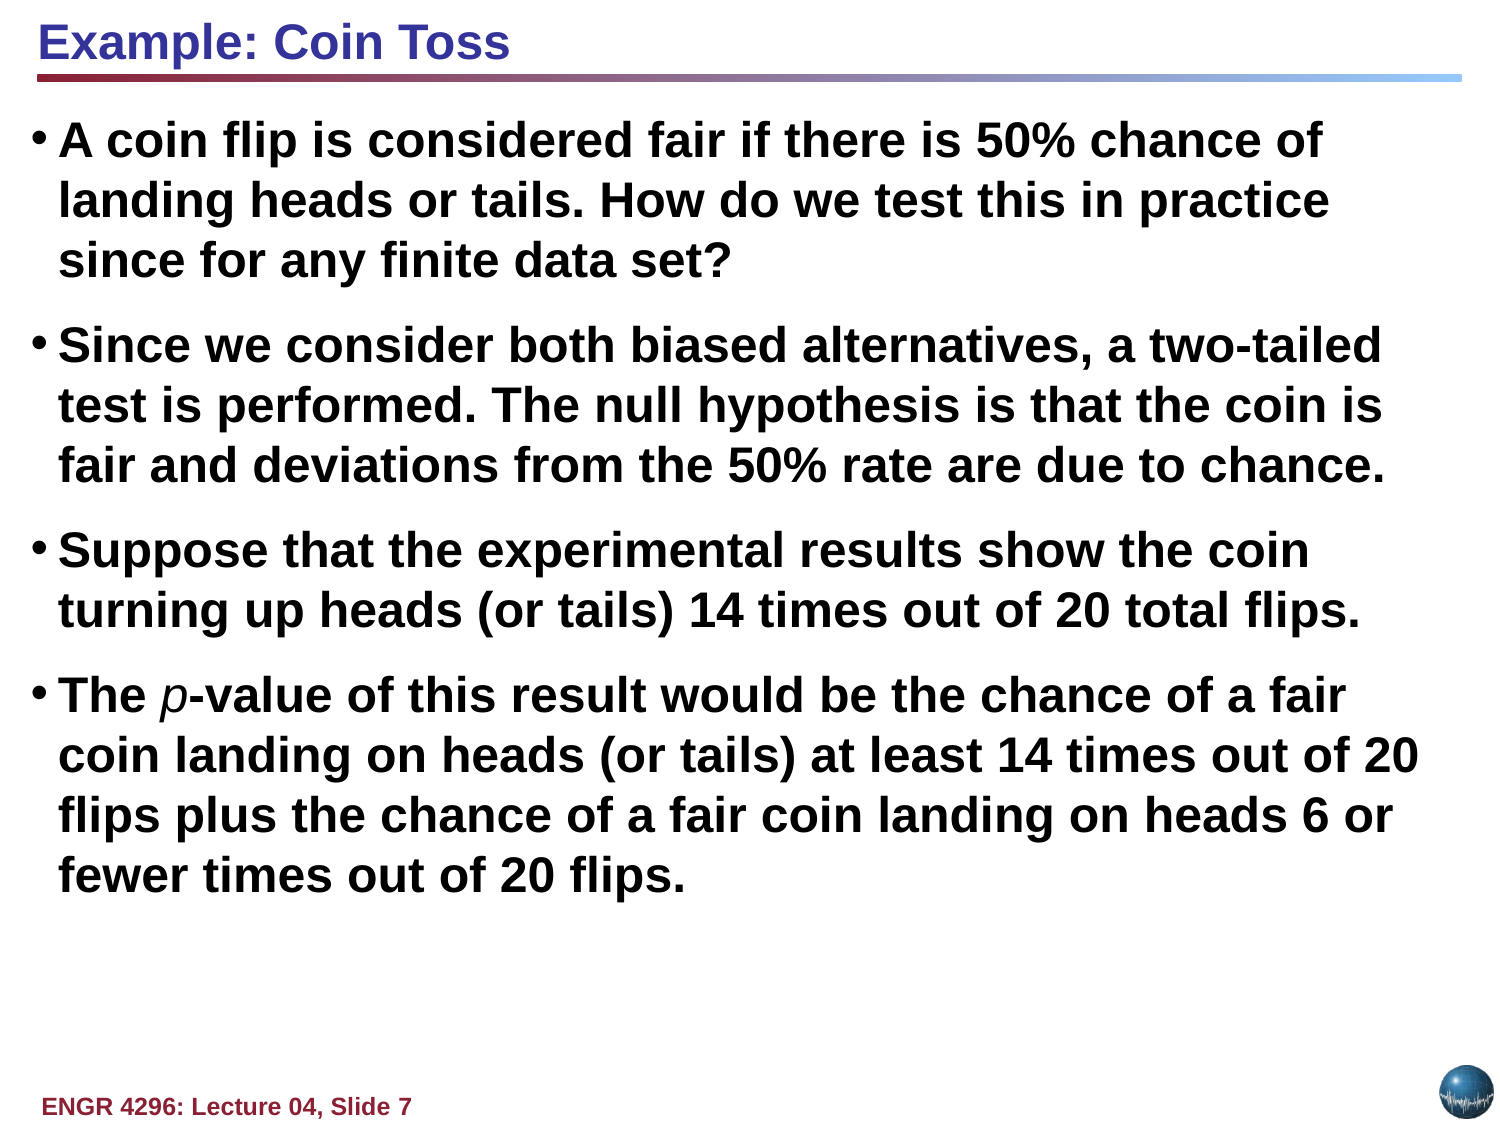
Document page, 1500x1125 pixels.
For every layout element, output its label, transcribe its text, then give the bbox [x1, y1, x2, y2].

picture [1439, 1065, 1494, 1119]
text_box A coin flip is considered fair if there is 50% chance of landing heads or tails. How do we test this in practice since for any finite data set? Since we consider both biased alternatives, a two-tailed test is performed. The null hypothesis is that the coin is fair and deviations from the 50% rate are due to chance. Suppose that the experimental results show the coin turning up heads (or tails) 14 times out of 20 total flips. The p-value of this result would be the chance of a fair coin landing on heads (or tails) at least 14 times out of 20 flips plus the chance of a fair coin landing on heads 6 or fewer times out of 20 flips. [30, 107, 1456, 903]
text_box Example: Coin Toss [37, 9, 1425, 70]
